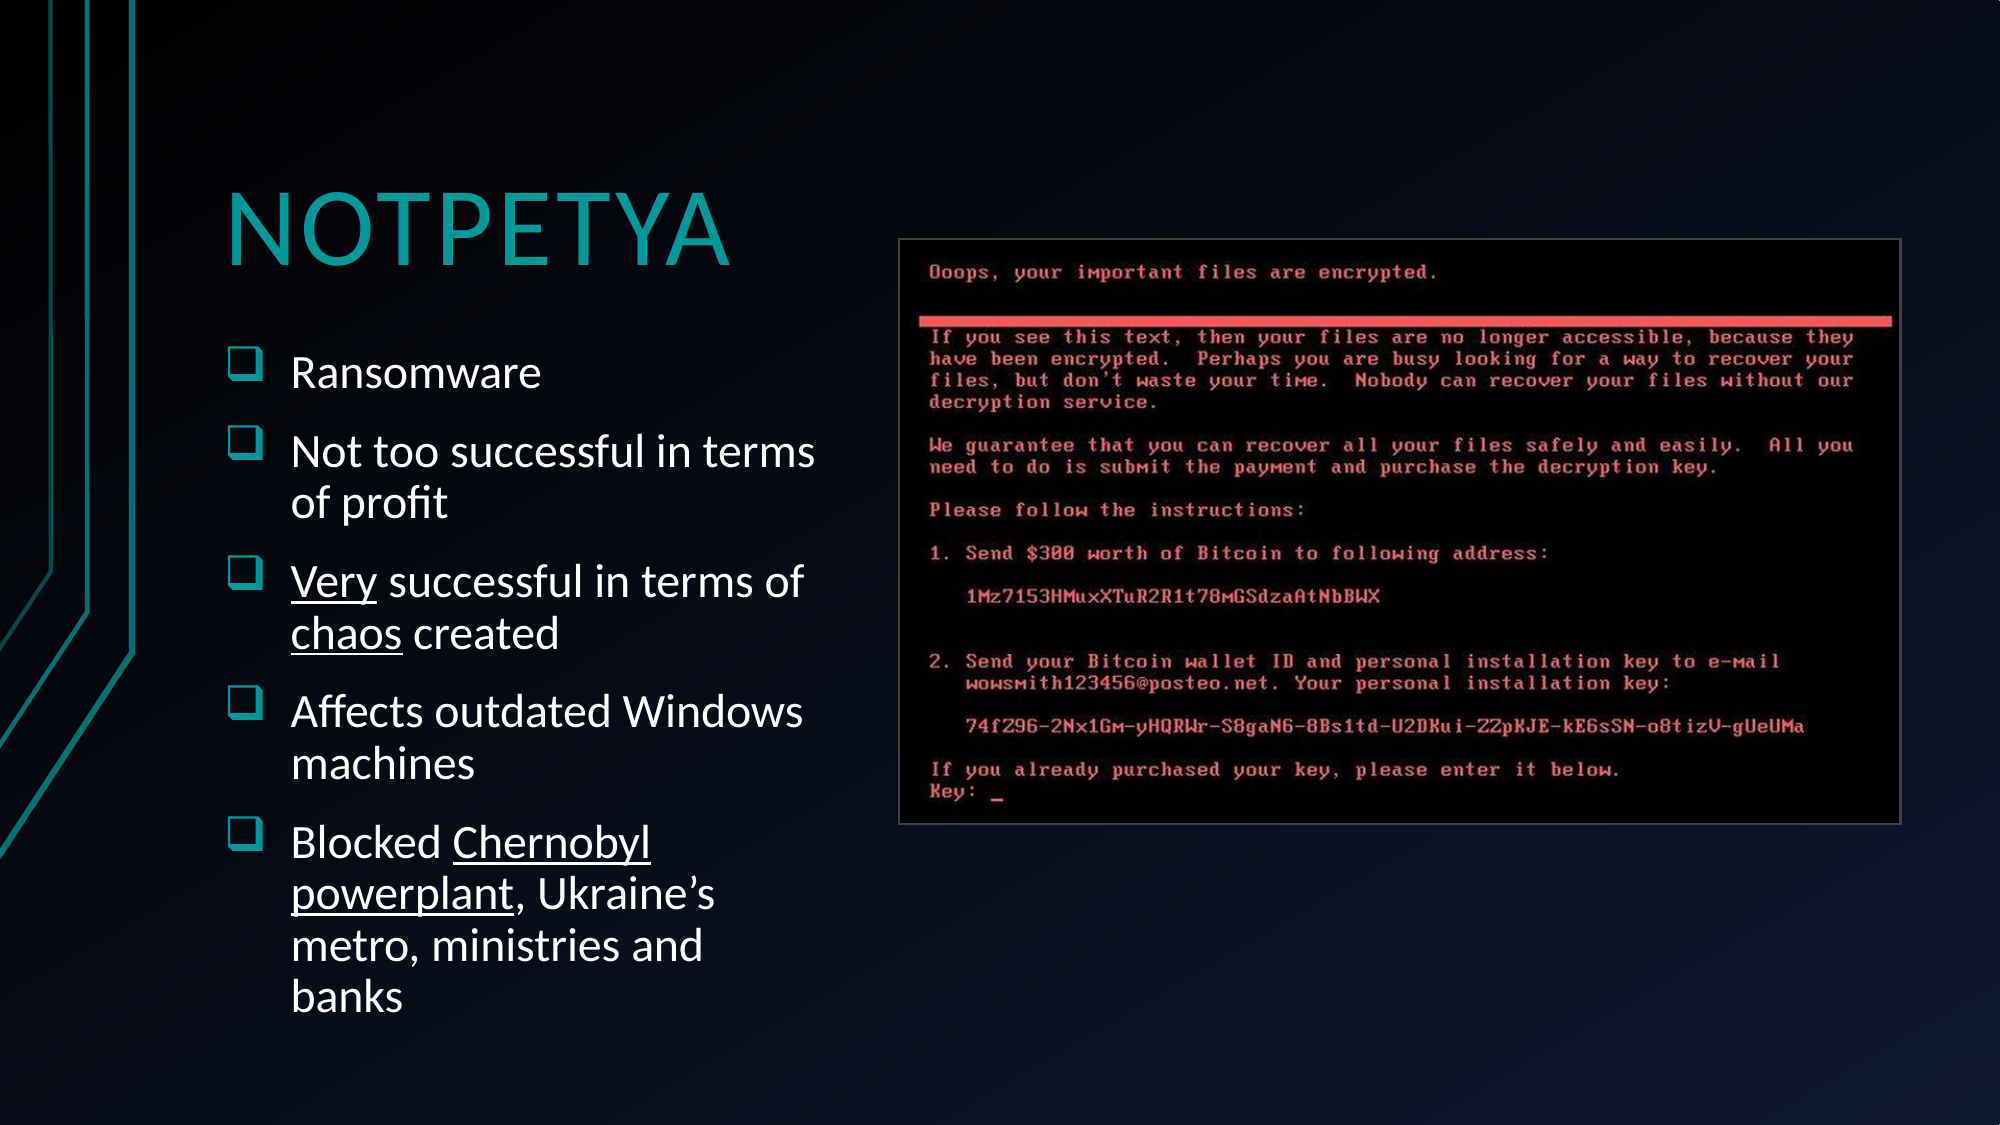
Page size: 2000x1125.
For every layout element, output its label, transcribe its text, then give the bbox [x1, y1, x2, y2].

title Notpetya [204, 99, 871, 300]
list Ransomware Not too successful in terms of profit Very successful in terms of chaos created Affects outdated Windows machines Blocked Chernobyl powerplant, Ukraine’s metro, ministries and banks [204, 337, 838, 1038]
picture [899, 239, 1900, 824]
